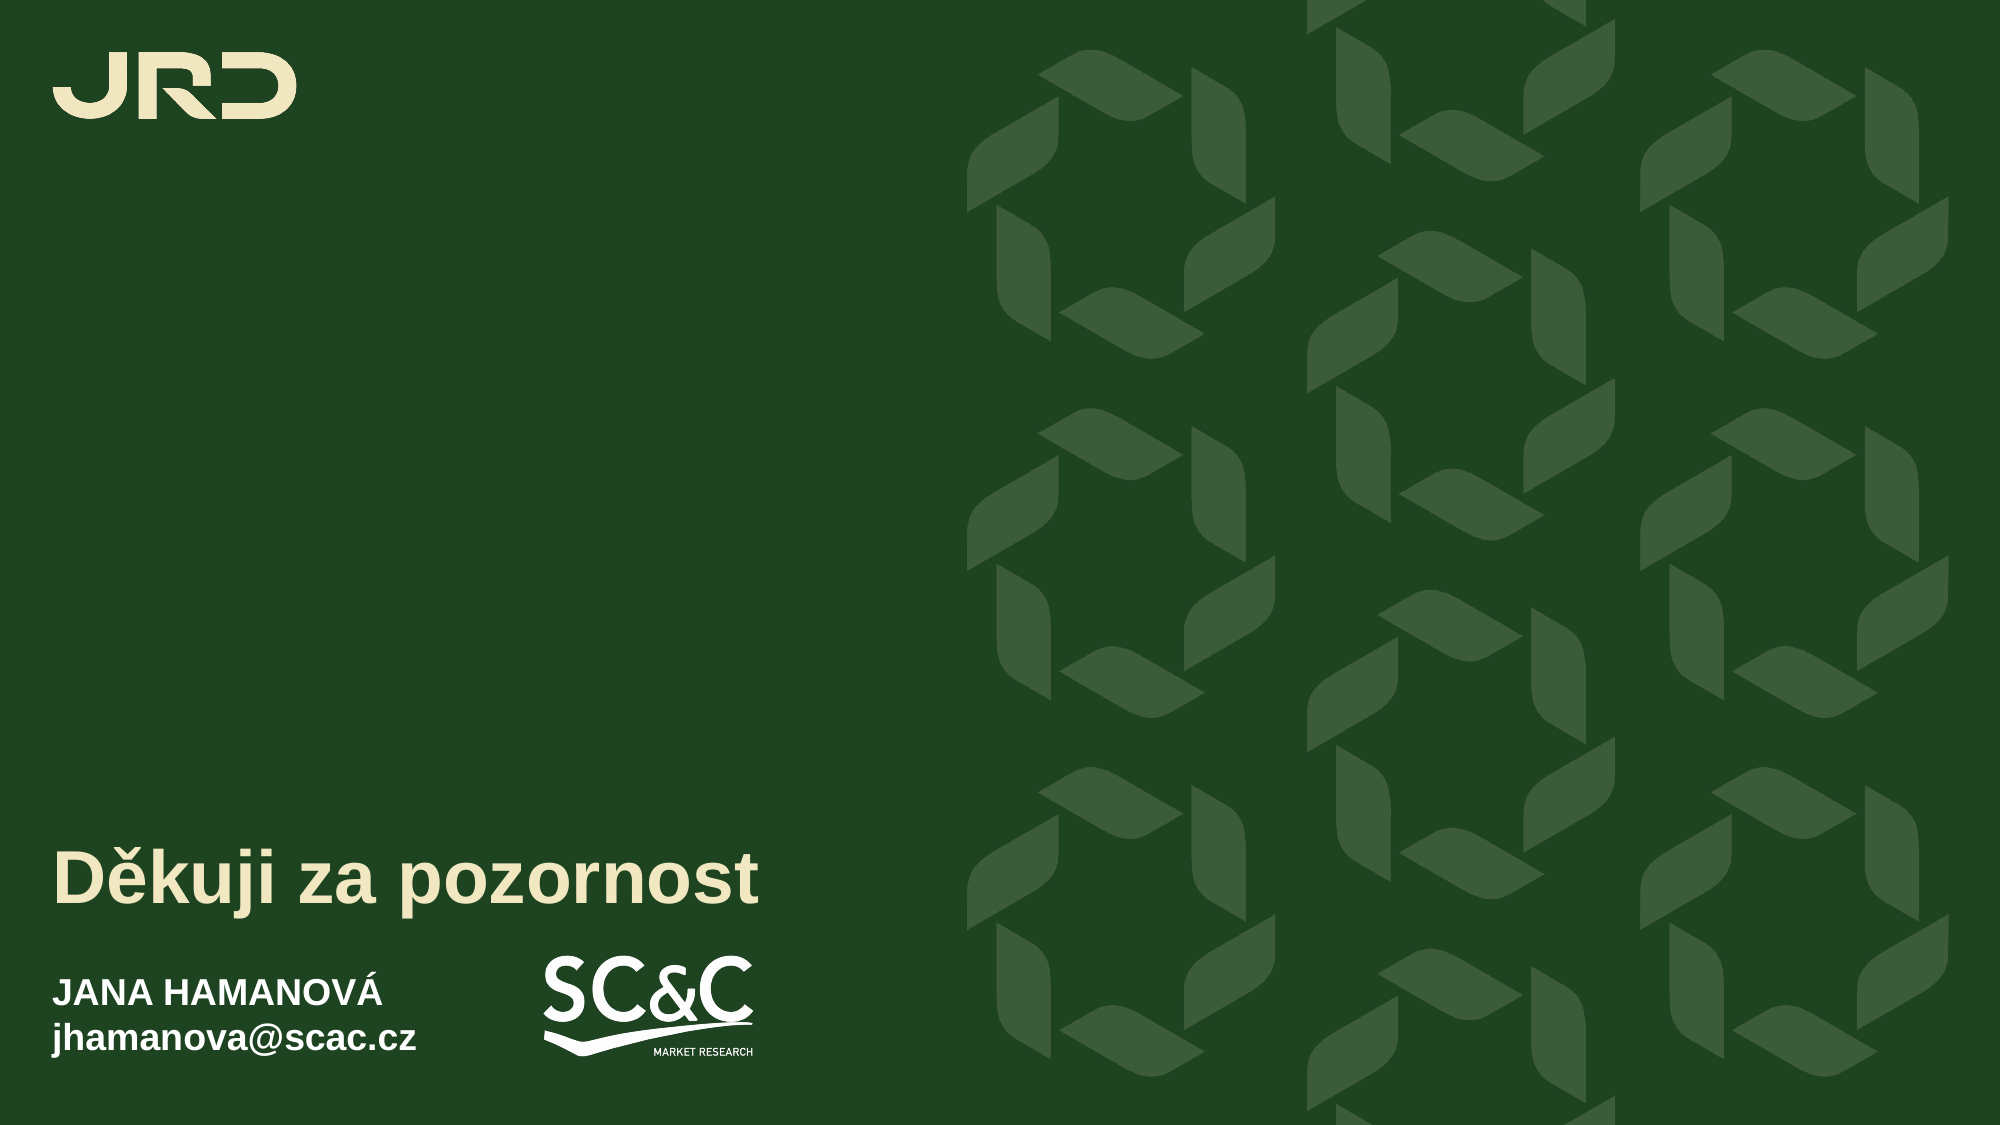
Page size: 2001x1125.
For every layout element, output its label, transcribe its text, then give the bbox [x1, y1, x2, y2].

title Děkuji za pozornost [52, 216, 915, 920]
picture [541, 953, 757, 1061]
picture [949, 0, 1966, 1125]
subtitle JANA HAMANOVÁ jhamanova@scac.cz [52, 967, 915, 1119]
picture [52, 52, 297, 119]
